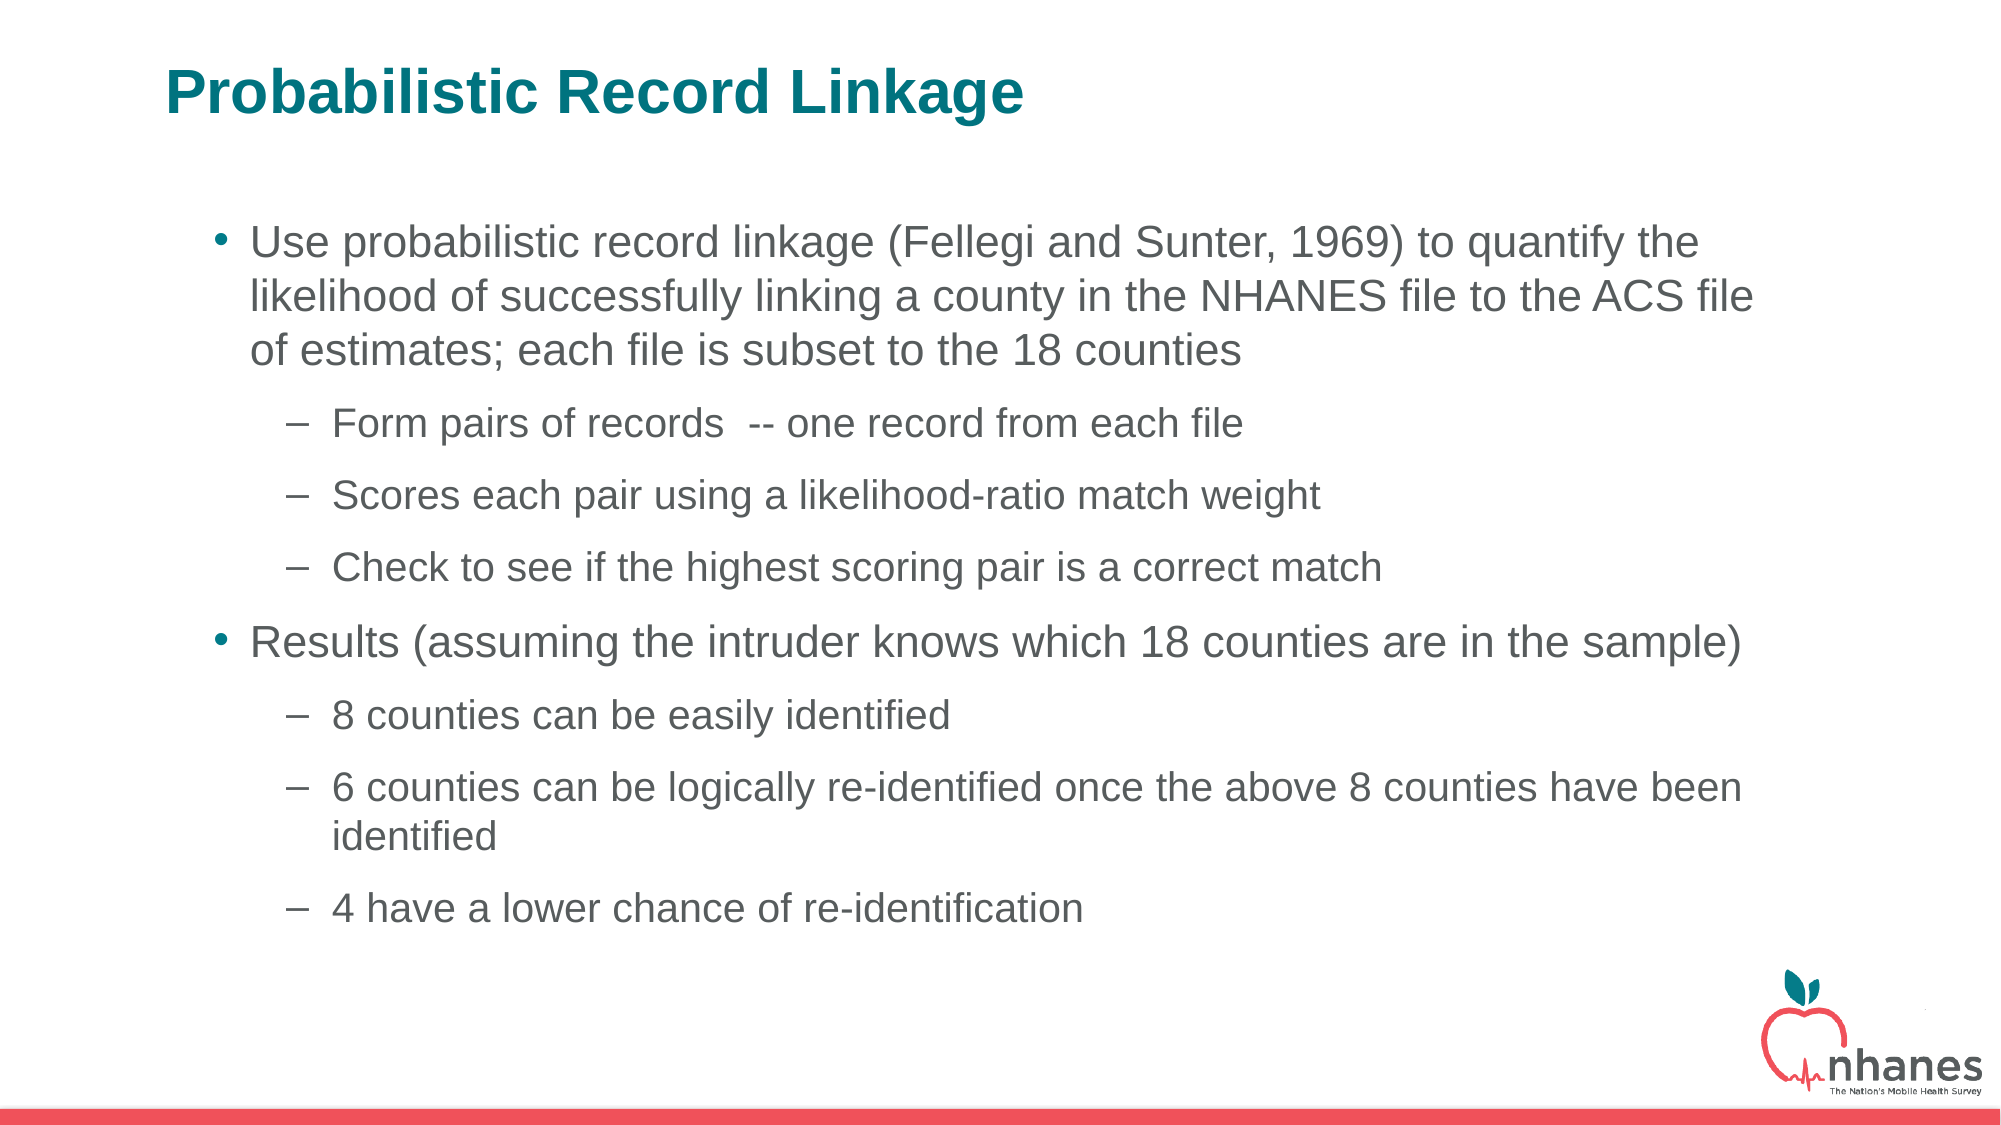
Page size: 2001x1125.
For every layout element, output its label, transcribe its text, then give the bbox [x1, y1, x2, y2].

picture [1761, 969, 1982, 1097]
title Probabilistic Record Linkage [150, 40, 1850, 138]
list Use probabilistic record linkage (Fellegi and Sunter, 1969) to quantify the likelihood of successfully linking a county in the NHANES file to the ACS file of estimates; each file is subset to the 18 counties Form pairs of records -- one record from each file Scores each pair using a likelihood-ratio match weight Check to see if the highest scoring pair is a correct match Results (assuming the intruder knows which 18 counties are in the sample) 8 counties can be easily identified 6 counties can be logically re-identified once the above 8 counties have been identified 4 have a lower chance of re-identification [198, 204, 1796, 954]
